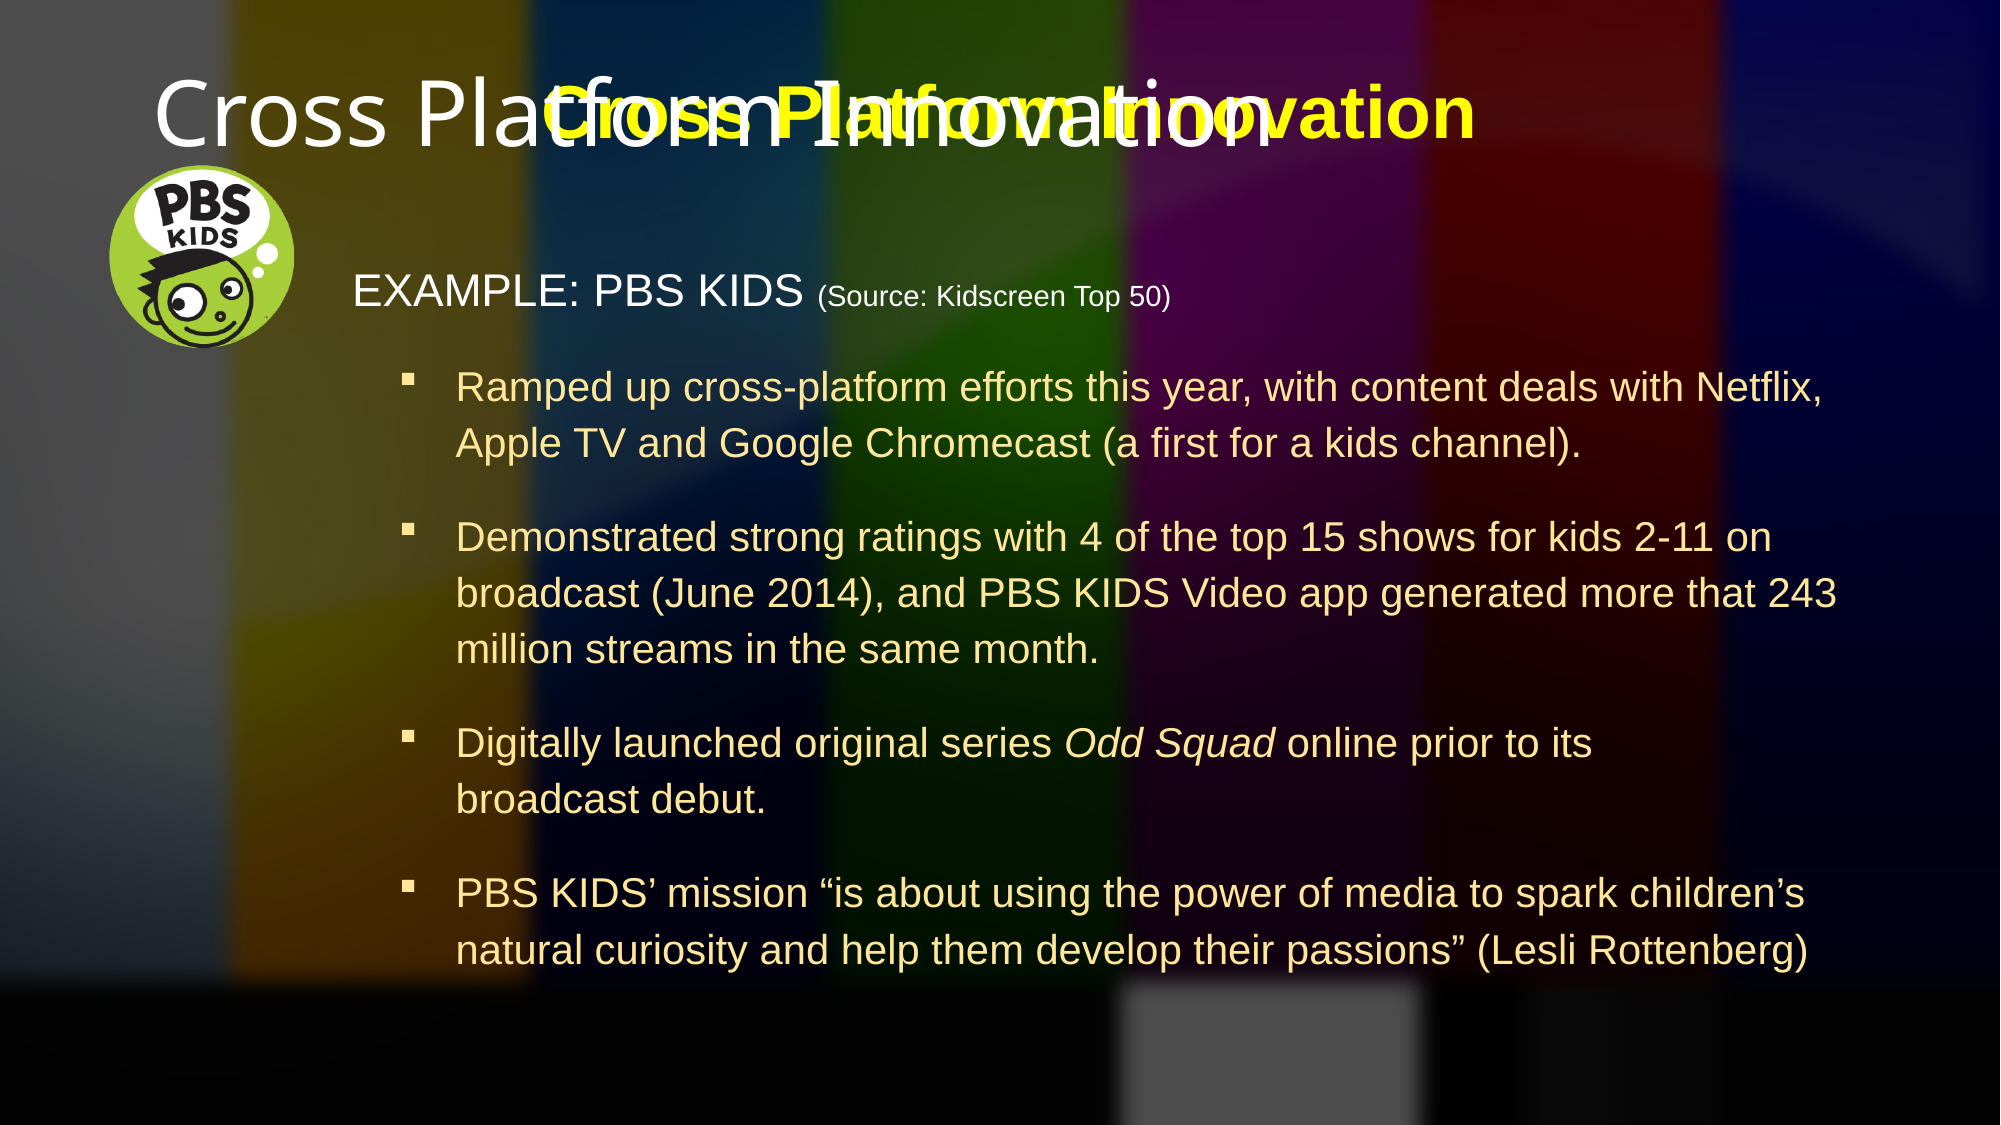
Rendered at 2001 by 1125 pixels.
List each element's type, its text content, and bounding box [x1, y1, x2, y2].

text_box Cross Platform Innovation [144, 56, 1876, 162]
title Cross Platform Innovation [137, 59, 1863, 278]
picture [0, 0, 2000, 1125]
text_box EXAMPLE: PBS KIDS (Source: Kidscreen Top 50) Ramped up cross-platform efforts this year, with content deals with Netflix, Apple TV and Google Chromecast (a first for a kids channel). Demonstrated strong ratings with 4 of the top 15 shows for kids 2-11 on broadcast (June 2014), and PBS KIDS Video app generated more that 243 million streams in the same month. Digitally launched original series Odd Squad online prior to its broadcast debut. PBS KIDS’ mission “is about using the power of media to spark children’s natural curiosity and help them develop their passions” (Lesli Rottenberg) [187, 250, 1876, 980]
